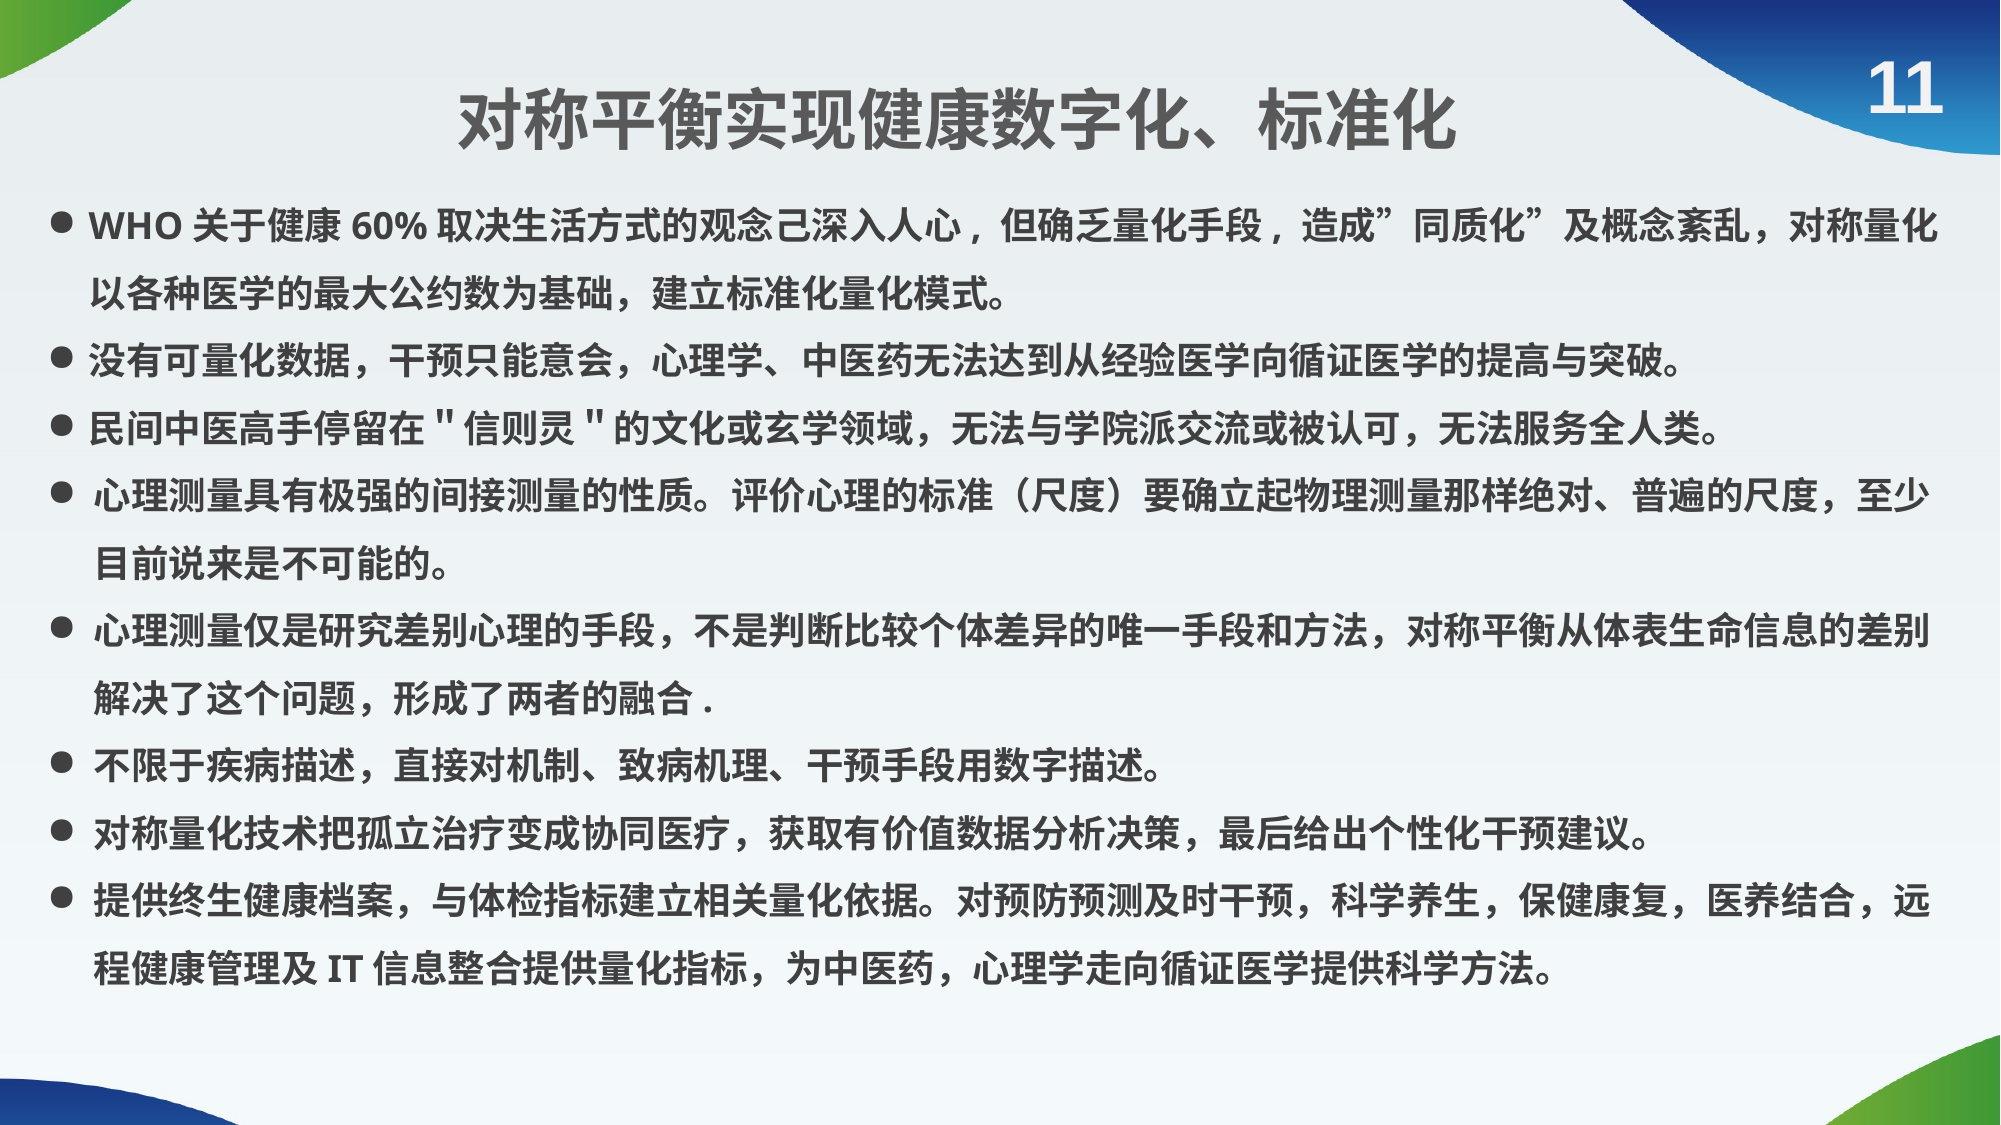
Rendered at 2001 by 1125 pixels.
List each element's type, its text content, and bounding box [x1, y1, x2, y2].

text_box 对称平衡实现健康数字化、标准化 [0, 70, 1956, 166]
picture [0, 0, 2000, 1125]
text_box WHO关于健康60%取决生活方式的观念己深入人心, 但确乏量化手段, 造成”同质化”及概念紊乱，对称量化以各种医学的最大公约数为基础，建立标准化量化模式。 没有可量化数据，干预只能意会，心理学、中医药无法达到从经验医学向循证医学的提高与突破。 民间中医高手停留在＂信则灵＂的文化或玄学领域，无法与学院派交流或被认可，无法服务全人类。 心理测量具有极强的间接测量的性质。评价心理的标准（尺度）要确立起物理测量那样绝对、普遍的尺度，至少目前说来是不可能的。 心理测量仅是研究差别心理的手段，不是判断比较个体差异的唯一手段和方法，对称平衡从体表生命信息的差别解决了这个问题，形成了两者的融合. 不限于疾病描述，直接对机制、致病机理、干预手段用数字描述。 对称量化技术把孤立治疗变成协同医疗，获取有价值数据分析决策，最后给出个性化干预建议。 提供终生健康档案，与体检指标建立相关量化依据。对预防预测及时干预，科学养生，保健康复，医养结合，远程健康管理及IT信息整合提供量化指标，为中医药，心理学走向循证医学提供科学方法。 [39, 172, 1957, 1125]
slide_number 11 [1854, 30, 1957, 132]
